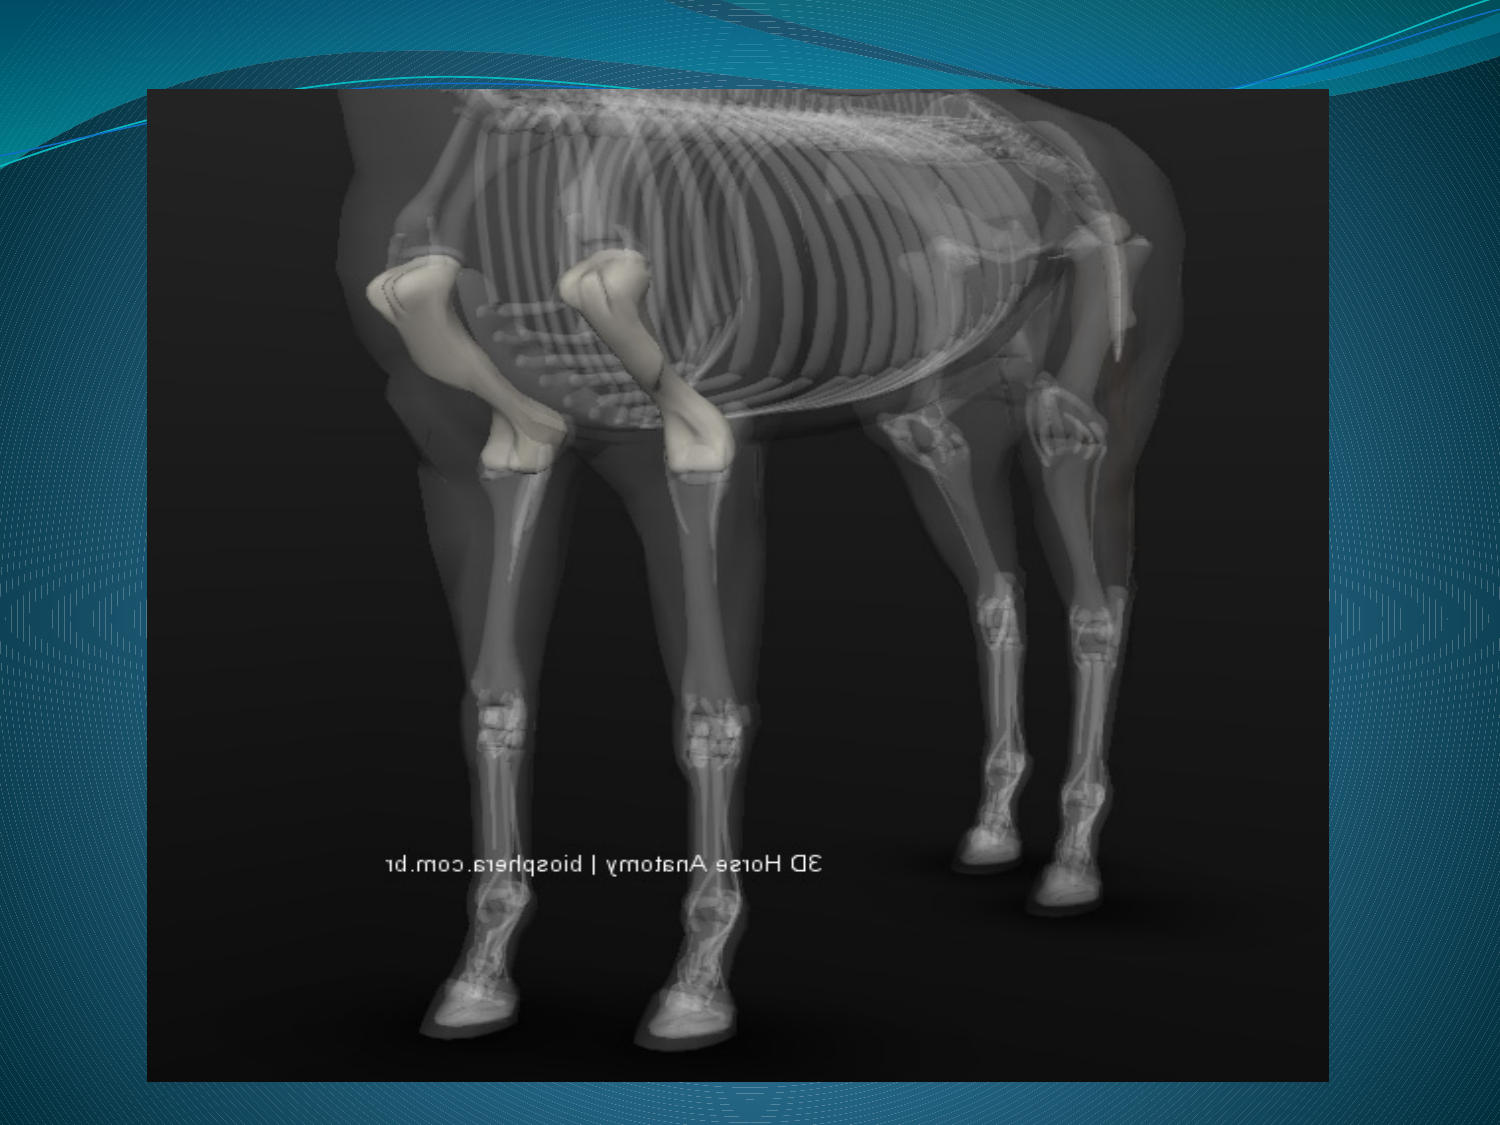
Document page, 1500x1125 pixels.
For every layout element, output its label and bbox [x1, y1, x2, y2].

picture [147, 89, 1329, 1083]
